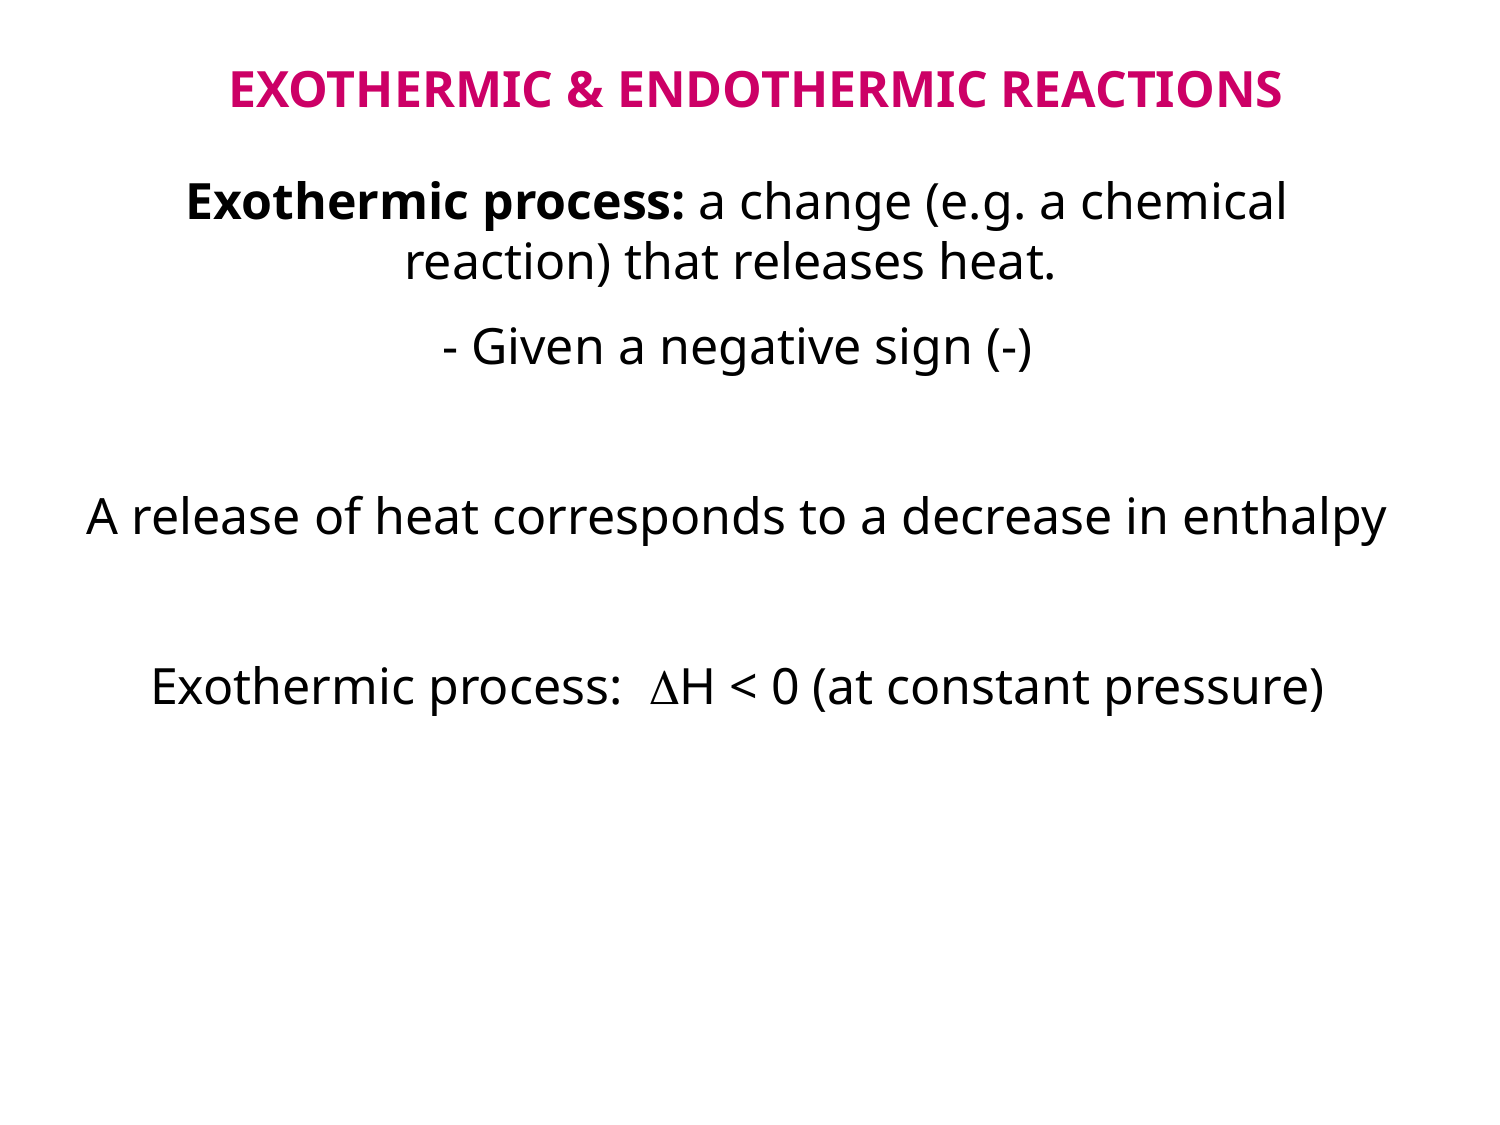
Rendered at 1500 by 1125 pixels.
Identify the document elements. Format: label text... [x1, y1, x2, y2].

text_box EXOTHERMIC & ENDOTHERMIC REACTIONS [49, 49, 1463, 125]
text_box Exothermic process: a change (e.g. a chemical reaction) that releases heat. - Given a negative sign (-) A release of heat corresponds to a decrease in enthalpy Exothermic process: H < 0 (at constant pressure) [62, 162, 1413, 808]
